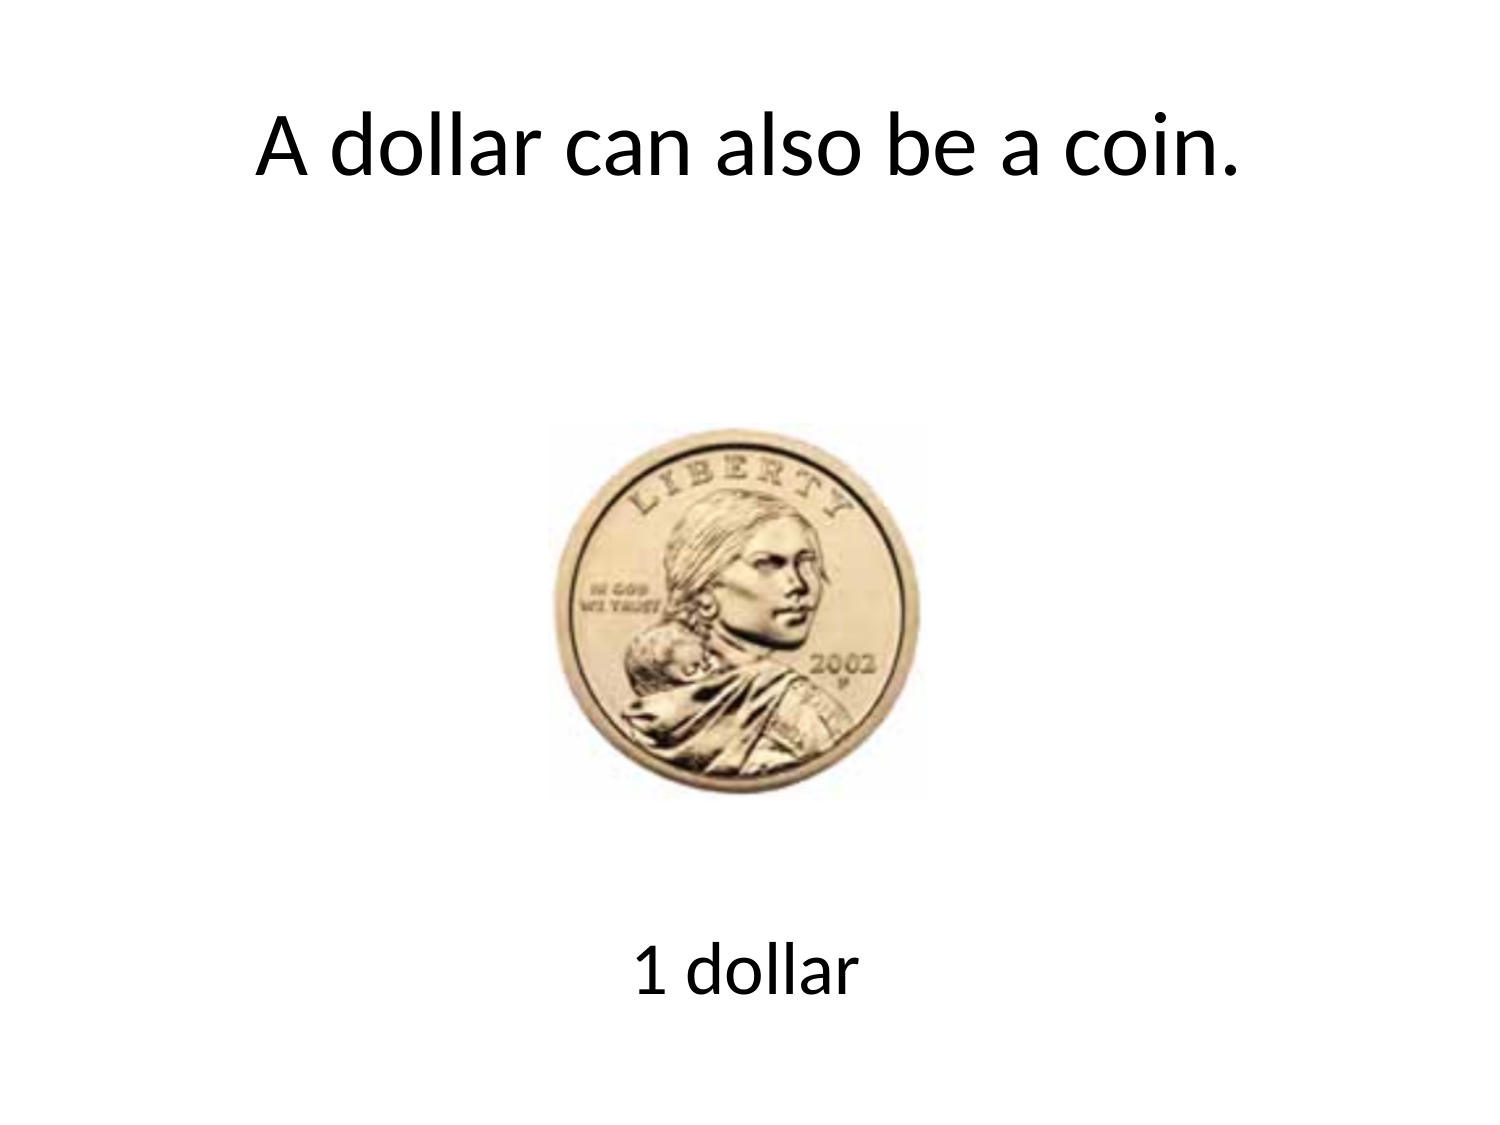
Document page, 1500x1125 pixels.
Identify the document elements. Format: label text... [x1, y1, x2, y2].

text_box 1 dollar [615, 912, 877, 1018]
picture [533, 385, 969, 811]
title A dollar can also be a coin. [75, 45, 1425, 233]
